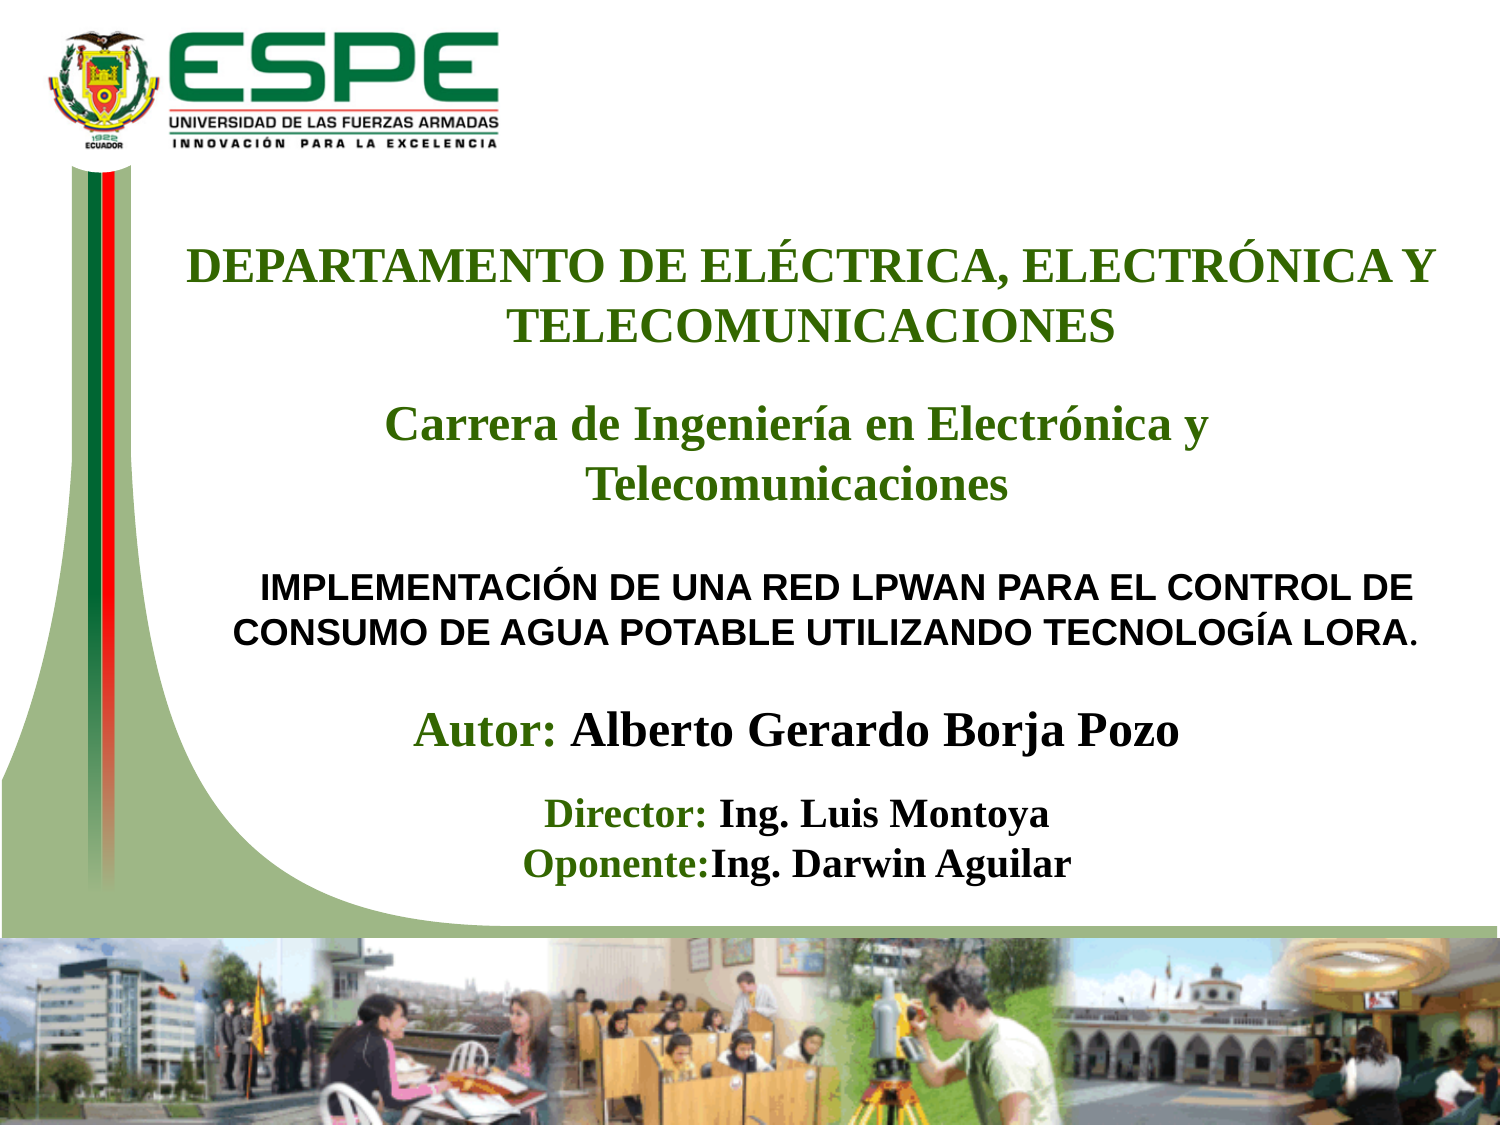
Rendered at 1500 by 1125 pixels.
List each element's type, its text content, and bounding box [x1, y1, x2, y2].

text_box Carrera de Ingeniería en Electrónica y Telecomunicaciones [301, 382, 1294, 515]
text_box Autor: Alberto Gerardo Borja Pozo [244, 689, 1351, 765]
text_box IMPLEMENTACIÓN DE UNA RED LPWAN PARA EL CONTROL DE CONSUMO DE AGUA POTABLE UTILIZANDO TECNOLOGÍA LORA. [171, 515, 1495, 660]
text_box Director: Ing. Luis Montoya Oponente:Ing. Darwin Aguilar [244, 778, 1351, 944]
picture [33, 14, 506, 161]
text_box DEPARTAMENTO DE ELÉCTRICA, ELECTRÓNICA Y TELECOMUNICACIONES [90, 225, 1500, 361]
picture [0, 938, 1500, 1125]
